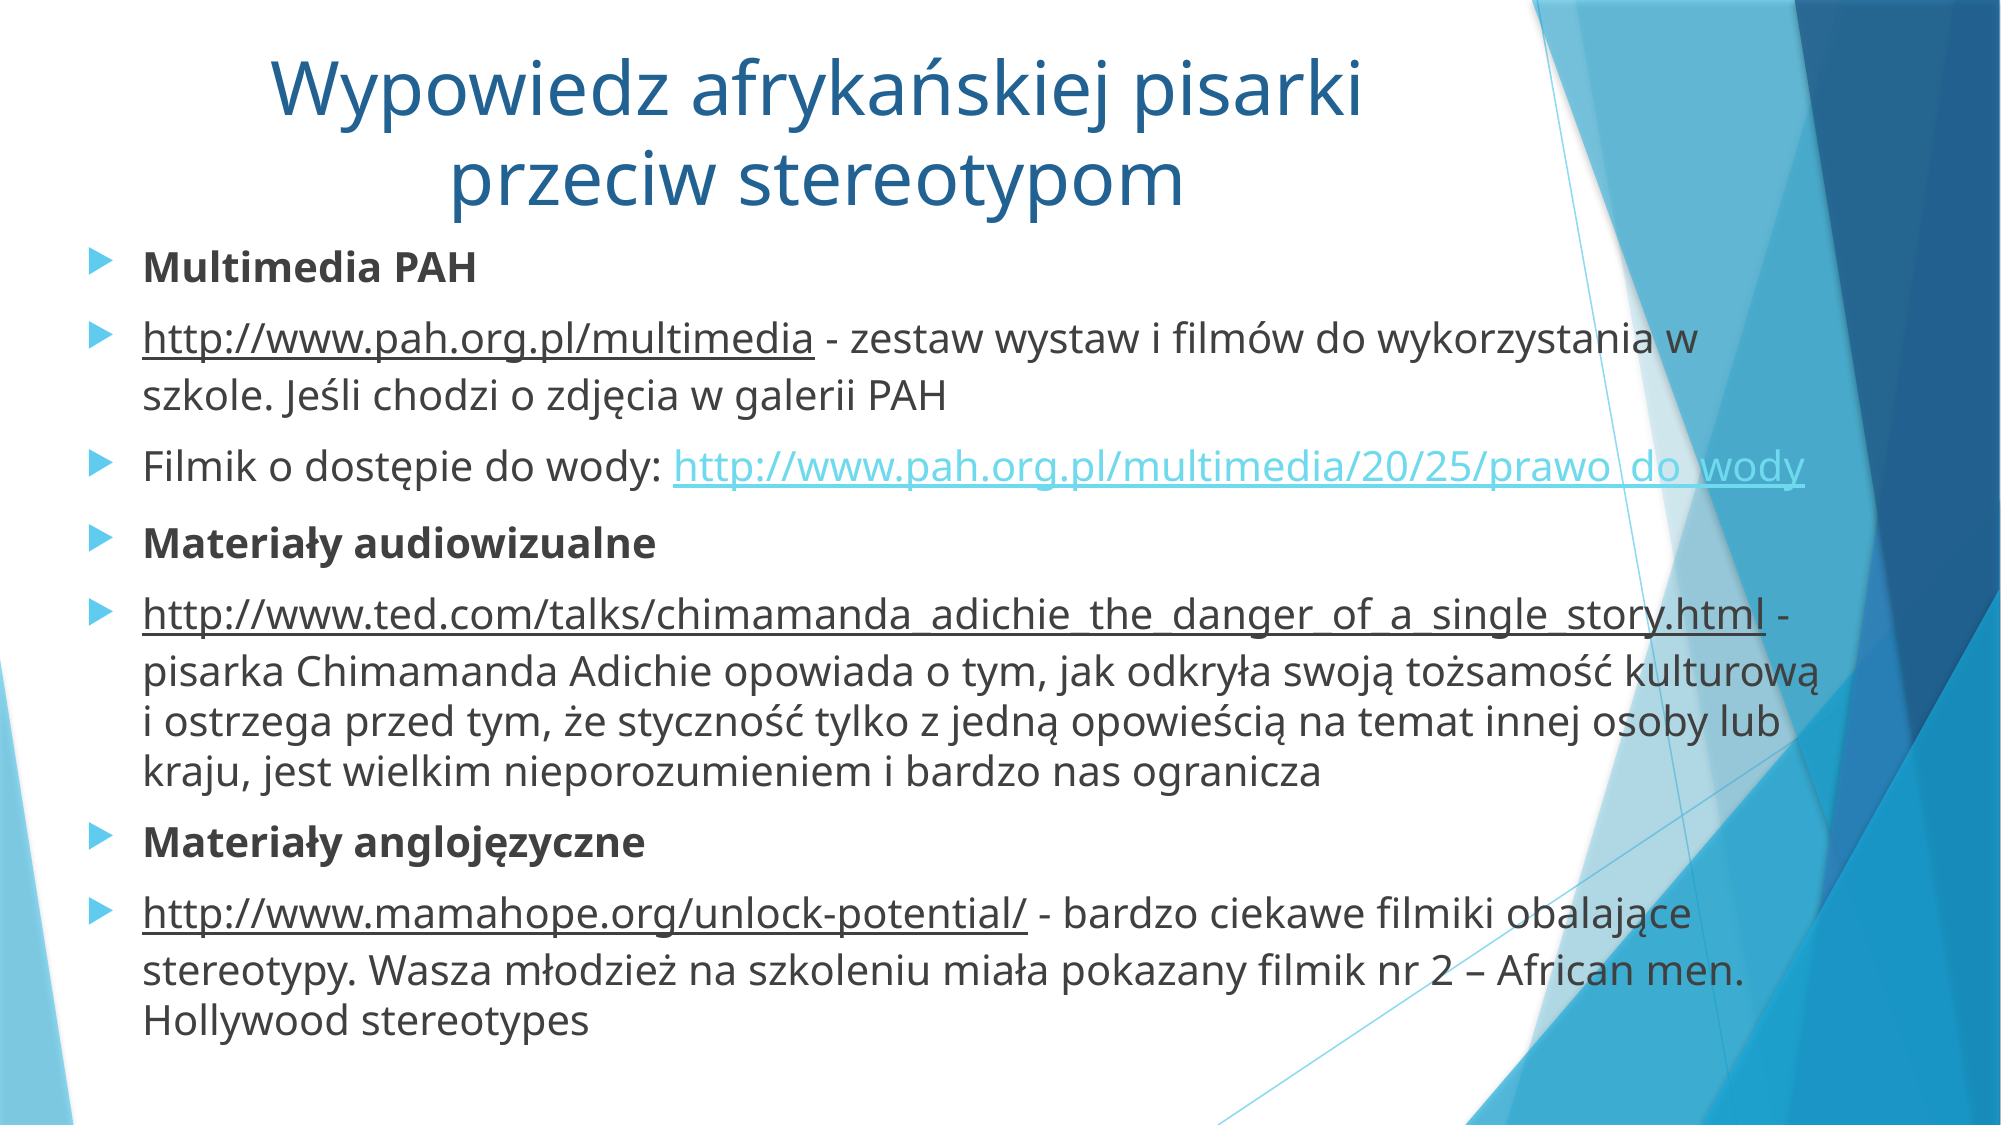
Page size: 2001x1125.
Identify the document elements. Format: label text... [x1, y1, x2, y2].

title Wypowiedz afrykańskiej pisarki przeciw stereotypom [113, 32, 1524, 233]
list Multimedia PAH http://www.pah.org.pl/multimedia - zestaw wystaw i filmów do wykorzystania w szkole. Jeśli chodzi o zdjęcia w galerii PAH Filmik o dostępie do wody: http://www.pah.org.pl/multimedia/20/25/prawo_do_wody Materiały audiowizualne http://www.ted.com/talks/chimamanda_adichie_the_danger_of_a_single_story.html - pisarka Chimamanda Adichie opowiada o tym, jak odkryła swoją tożsamość kulturową i ostrzega przed tym, że styczność tylko z jedną opowieścią na temat innej osoby lub kraju, jest wielkim nieporozumieniem i bardzo nas ogranicza Materiały anglojęzyczne http://www.mamahope.org/unlock-potential/ - bardzo ciekawe filmiki obalające stereotypy. Wasza młodzież na szkoleniu miała pokazany filmik nr 2 – African men. Hollywood stereotypes [70, 233, 1852, 870]
